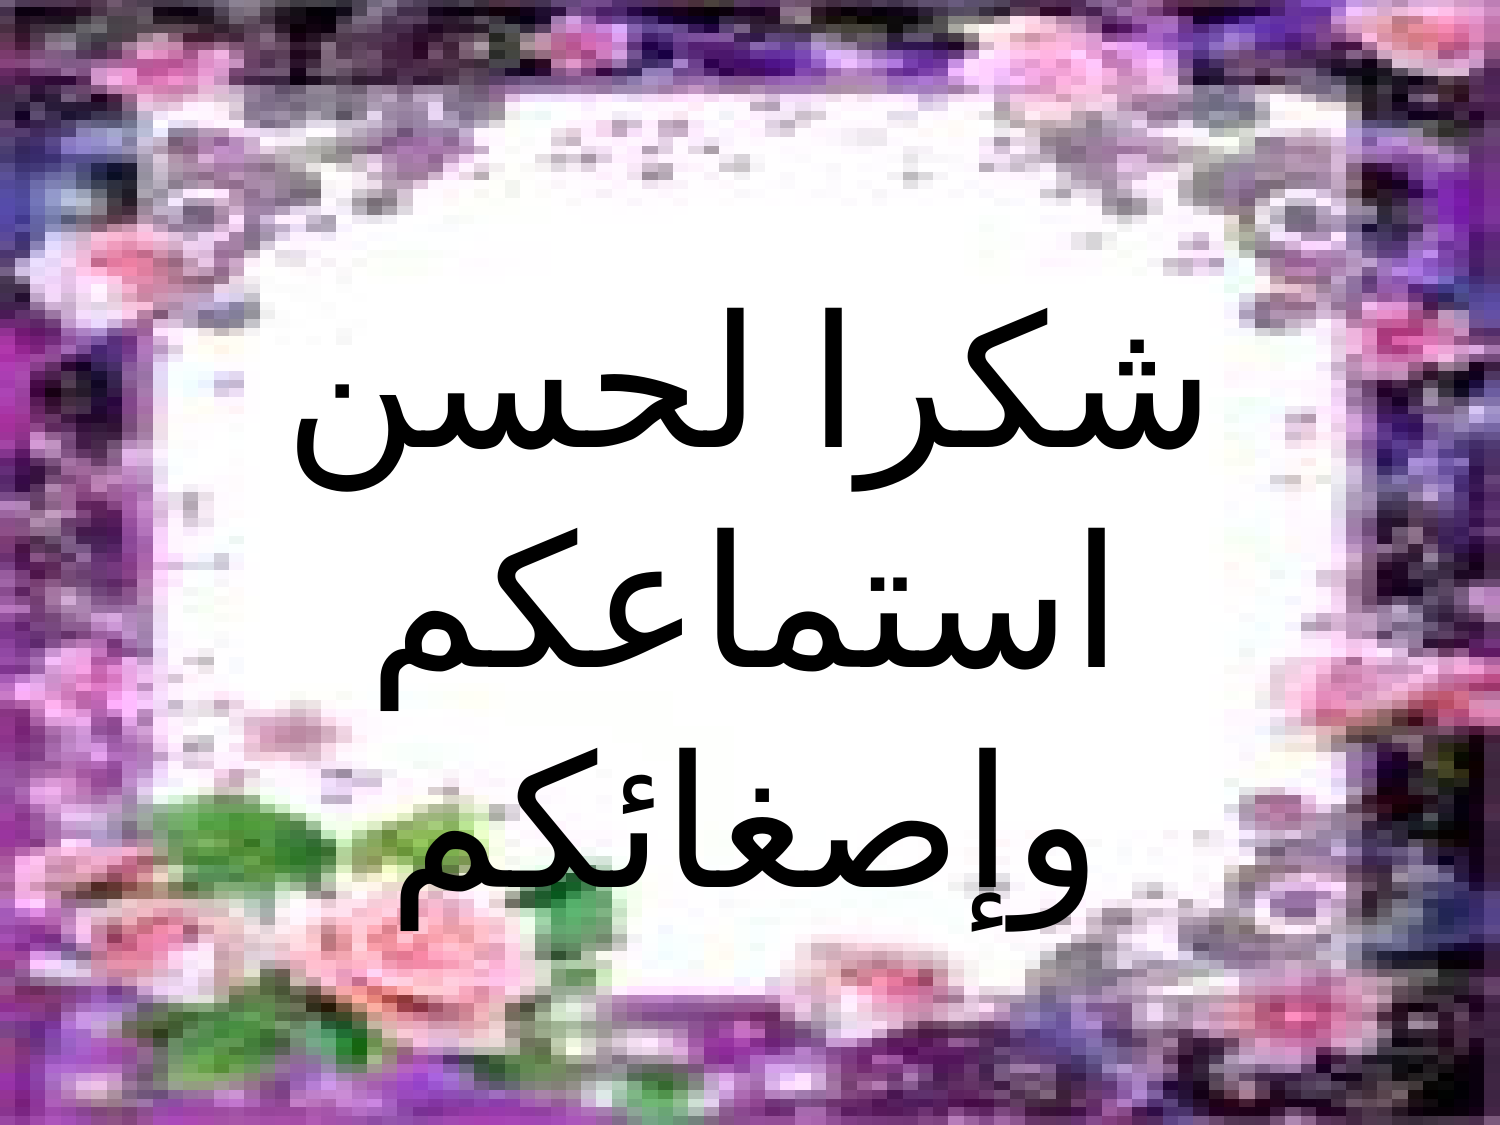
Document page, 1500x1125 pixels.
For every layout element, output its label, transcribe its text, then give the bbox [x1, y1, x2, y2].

list شكرا لحسن استماعكم وإصغائكم [0, 0, 1500, 1125]
